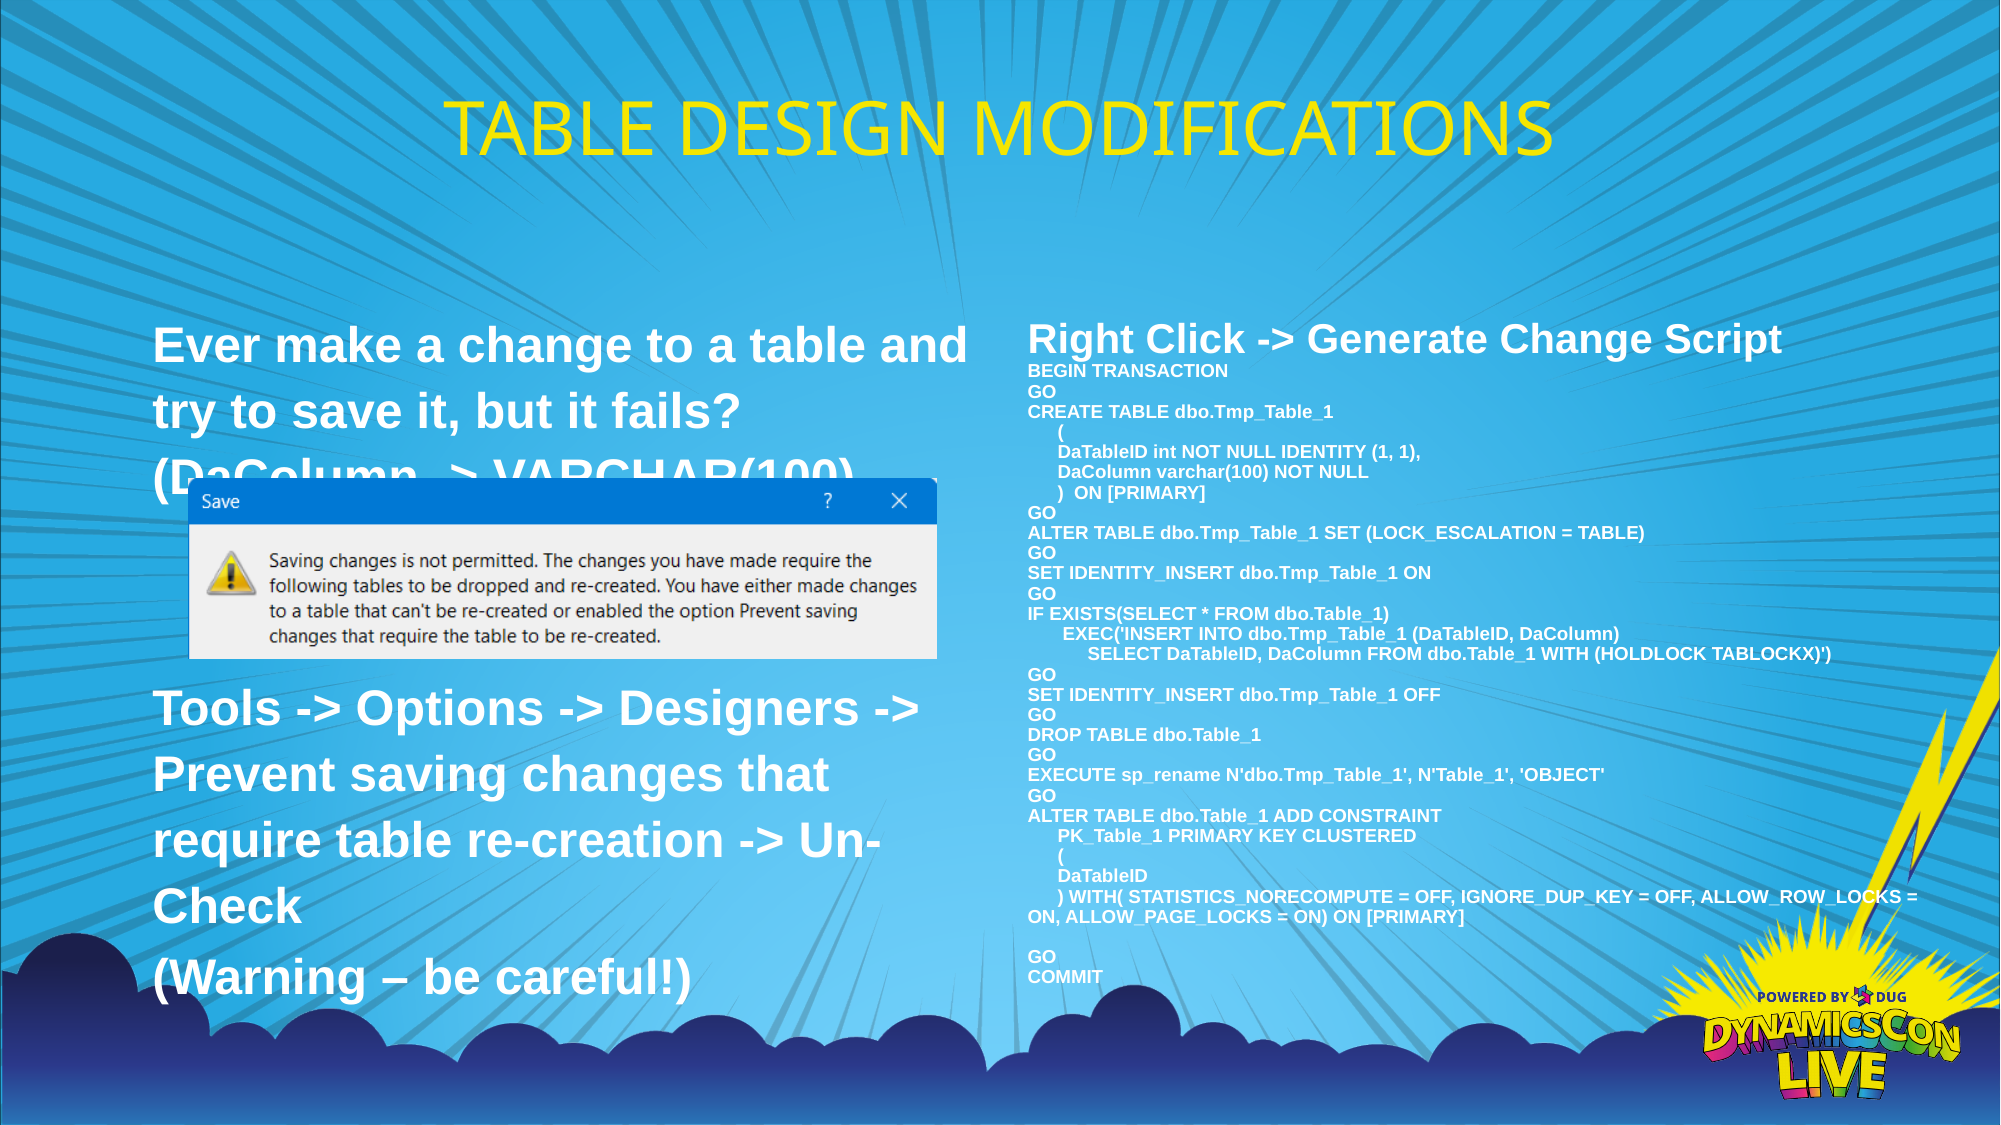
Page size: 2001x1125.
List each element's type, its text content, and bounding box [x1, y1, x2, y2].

list Ever make a change to a table and try to save it, but it fails? (DaColumn -> VARCHAR(100) Tools -> Options -> Designers -> Prevent saving changes that require table re-creation -> Un-Check (Warning – be careful!) [137, 299, 988, 1014]
title TABLE DESIGN MODIFICATIONS [137, 75, 1863, 278]
list Right Click -> Generate Change Script BEGIN TRANSACTION GO CREATE TABLE dbo.Tmp_Table_1 ( DaTableID int NOT NULL IDENTITY (1, 1), DaColumn varchar(100) NOT NULL ) ON [PRIMARY] GO ALTER TABLE dbo.Tmp_Table_1 SET (LOCK_ESCALATION = TABLE) GO SET IDENTITY_INSERT dbo.Tmp_Table_1 ON GO IF EXISTS(SELECT * FROM dbo.Table_1) EXEC('INSERT INTO dbo.Tmp_Table_1 (DaTableID, DaColumn) SELECT DaTableID, DaColumn FROM dbo.Table_1 WITH (HOLDLOCK TABLOCKX)') GO SET IDENTITY_INSERT dbo.Tmp_Table_1 OFF GO DROP TABLE dbo.Table_1 GO EXECUTE sp_rename N'dbo.Tmp_Table_1', N'Table_1', 'OBJECT' GO ALTER TABLE dbo.Table_1 ADD CONSTRAINT PK_Table_1 PRIMARY KEY CLUSTERED ( DaTableID ) WITH( STATISTICS_NORECOMPUTE = OFF, IGNORE_DUP_KEY = OFF, ALLOW_ROW_LOCKS = ON, ALLOW_PAGE_LOCKS = ON) ON [PRIMARY] GO COMMIT [1012, 299, 1962, 1014]
picture [0, 0, 2001, 1125]
